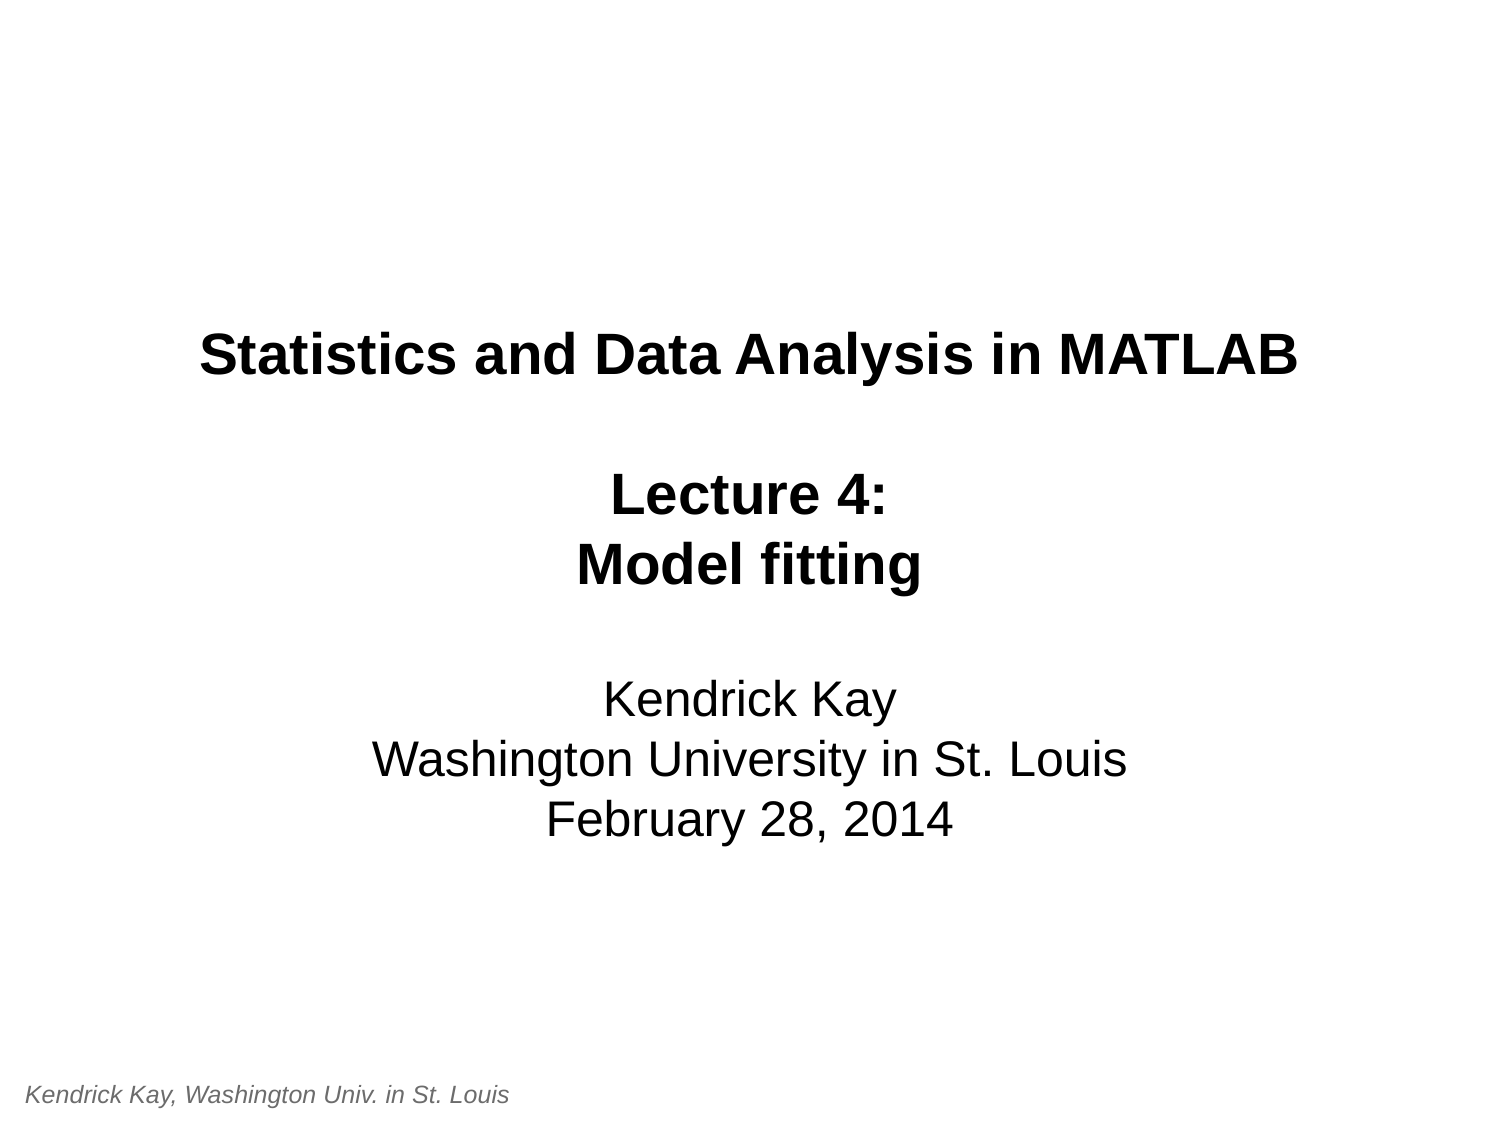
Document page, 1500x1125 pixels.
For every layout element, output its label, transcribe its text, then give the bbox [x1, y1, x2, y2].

title Statistics and Data Analysis in MATLAB Lecture 4: Model fitting Kendrick Kay Washington University in St. Louis February 28, 2014 [0, 149, 1500, 1013]
